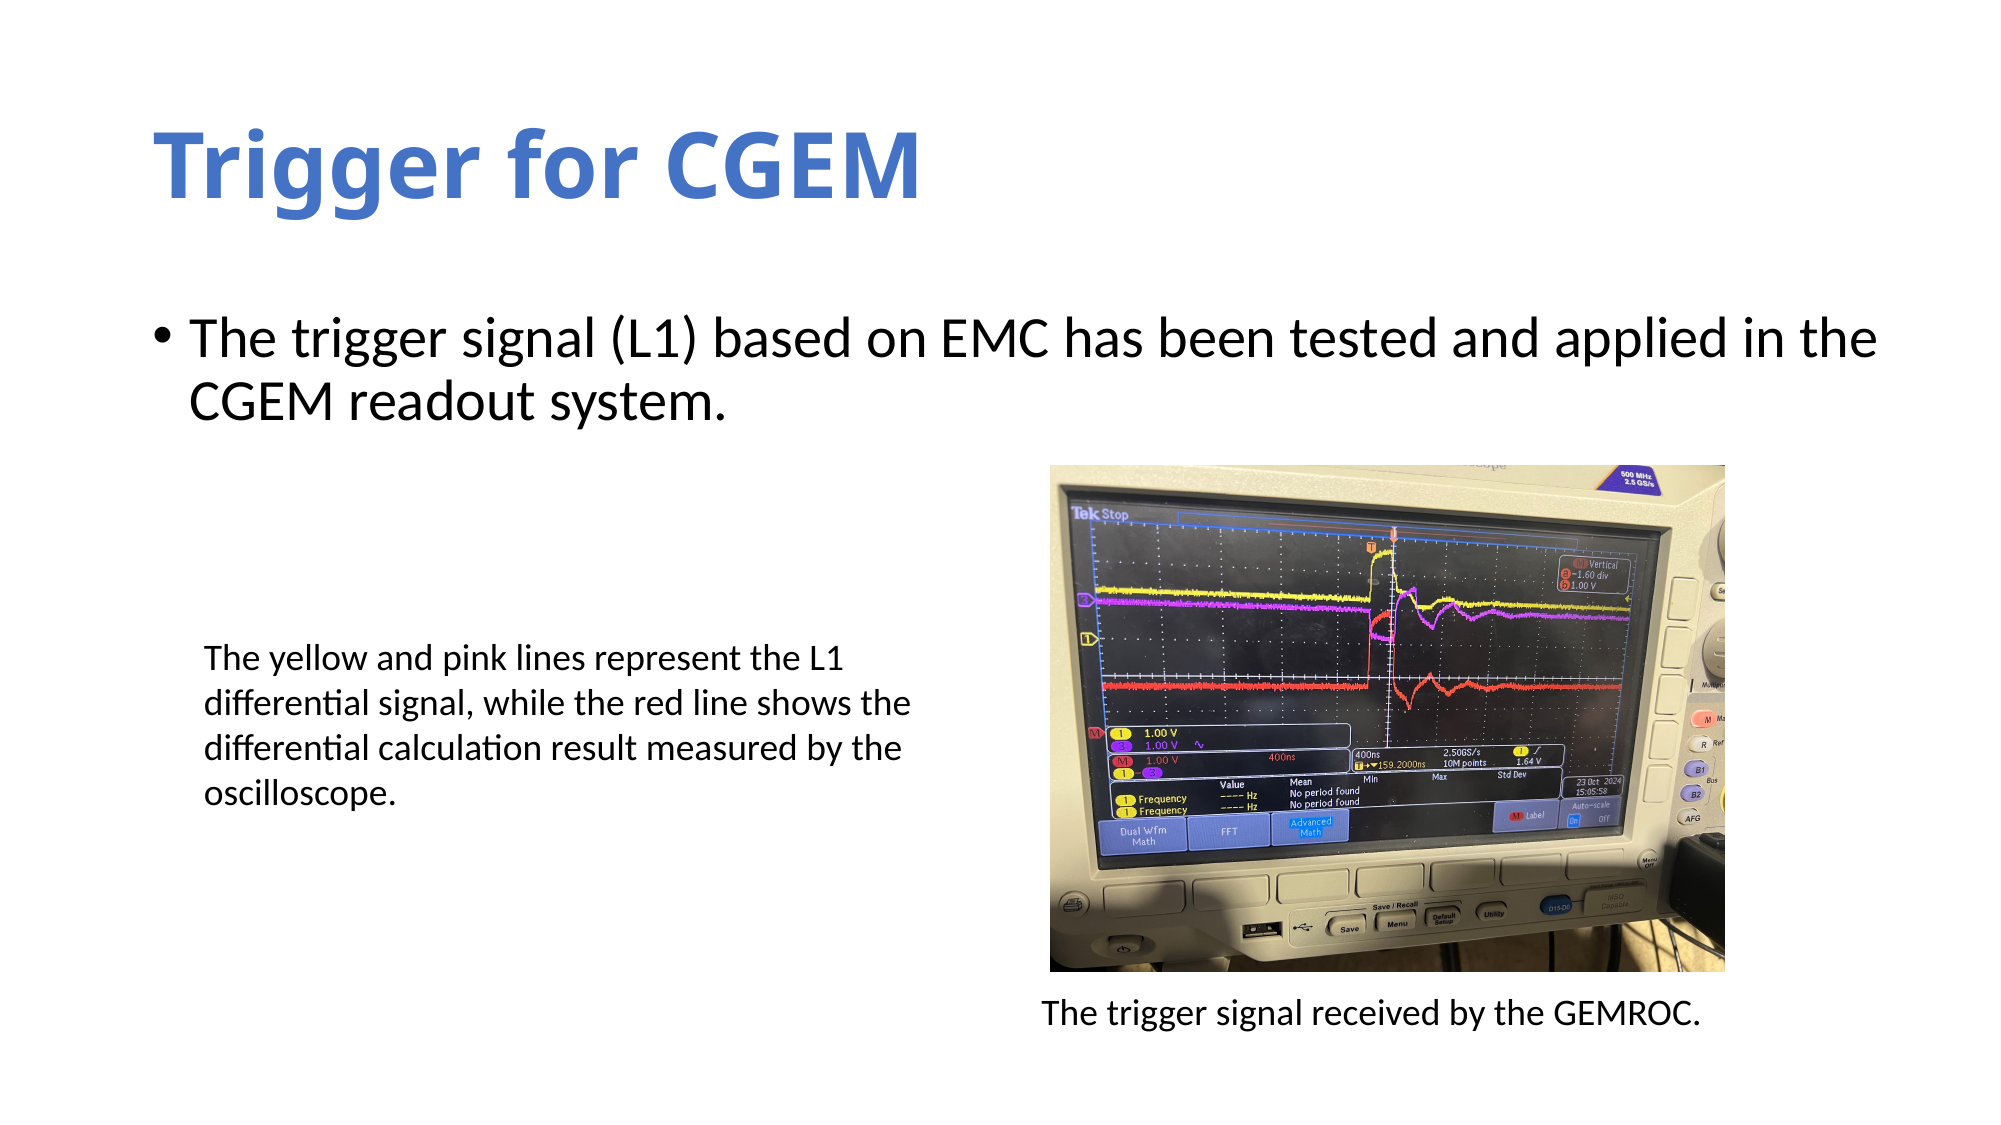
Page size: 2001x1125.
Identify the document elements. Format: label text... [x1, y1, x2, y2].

title Trigger for CGEM [137, 59, 1863, 278]
text_box The trigger signal received by the GEMROC. [1026, 980, 1767, 1041]
list The trigger signal (L1) based on EMC has been tested and applied in the CGEM readout system. [137, 299, 1916, 444]
text_box The yellow and pink lines represent the L1 differential signal, while the red line shows the differential calculation result measured by the oscilloscope. [189, 625, 988, 821]
picture [1050, 465, 1725, 972]
